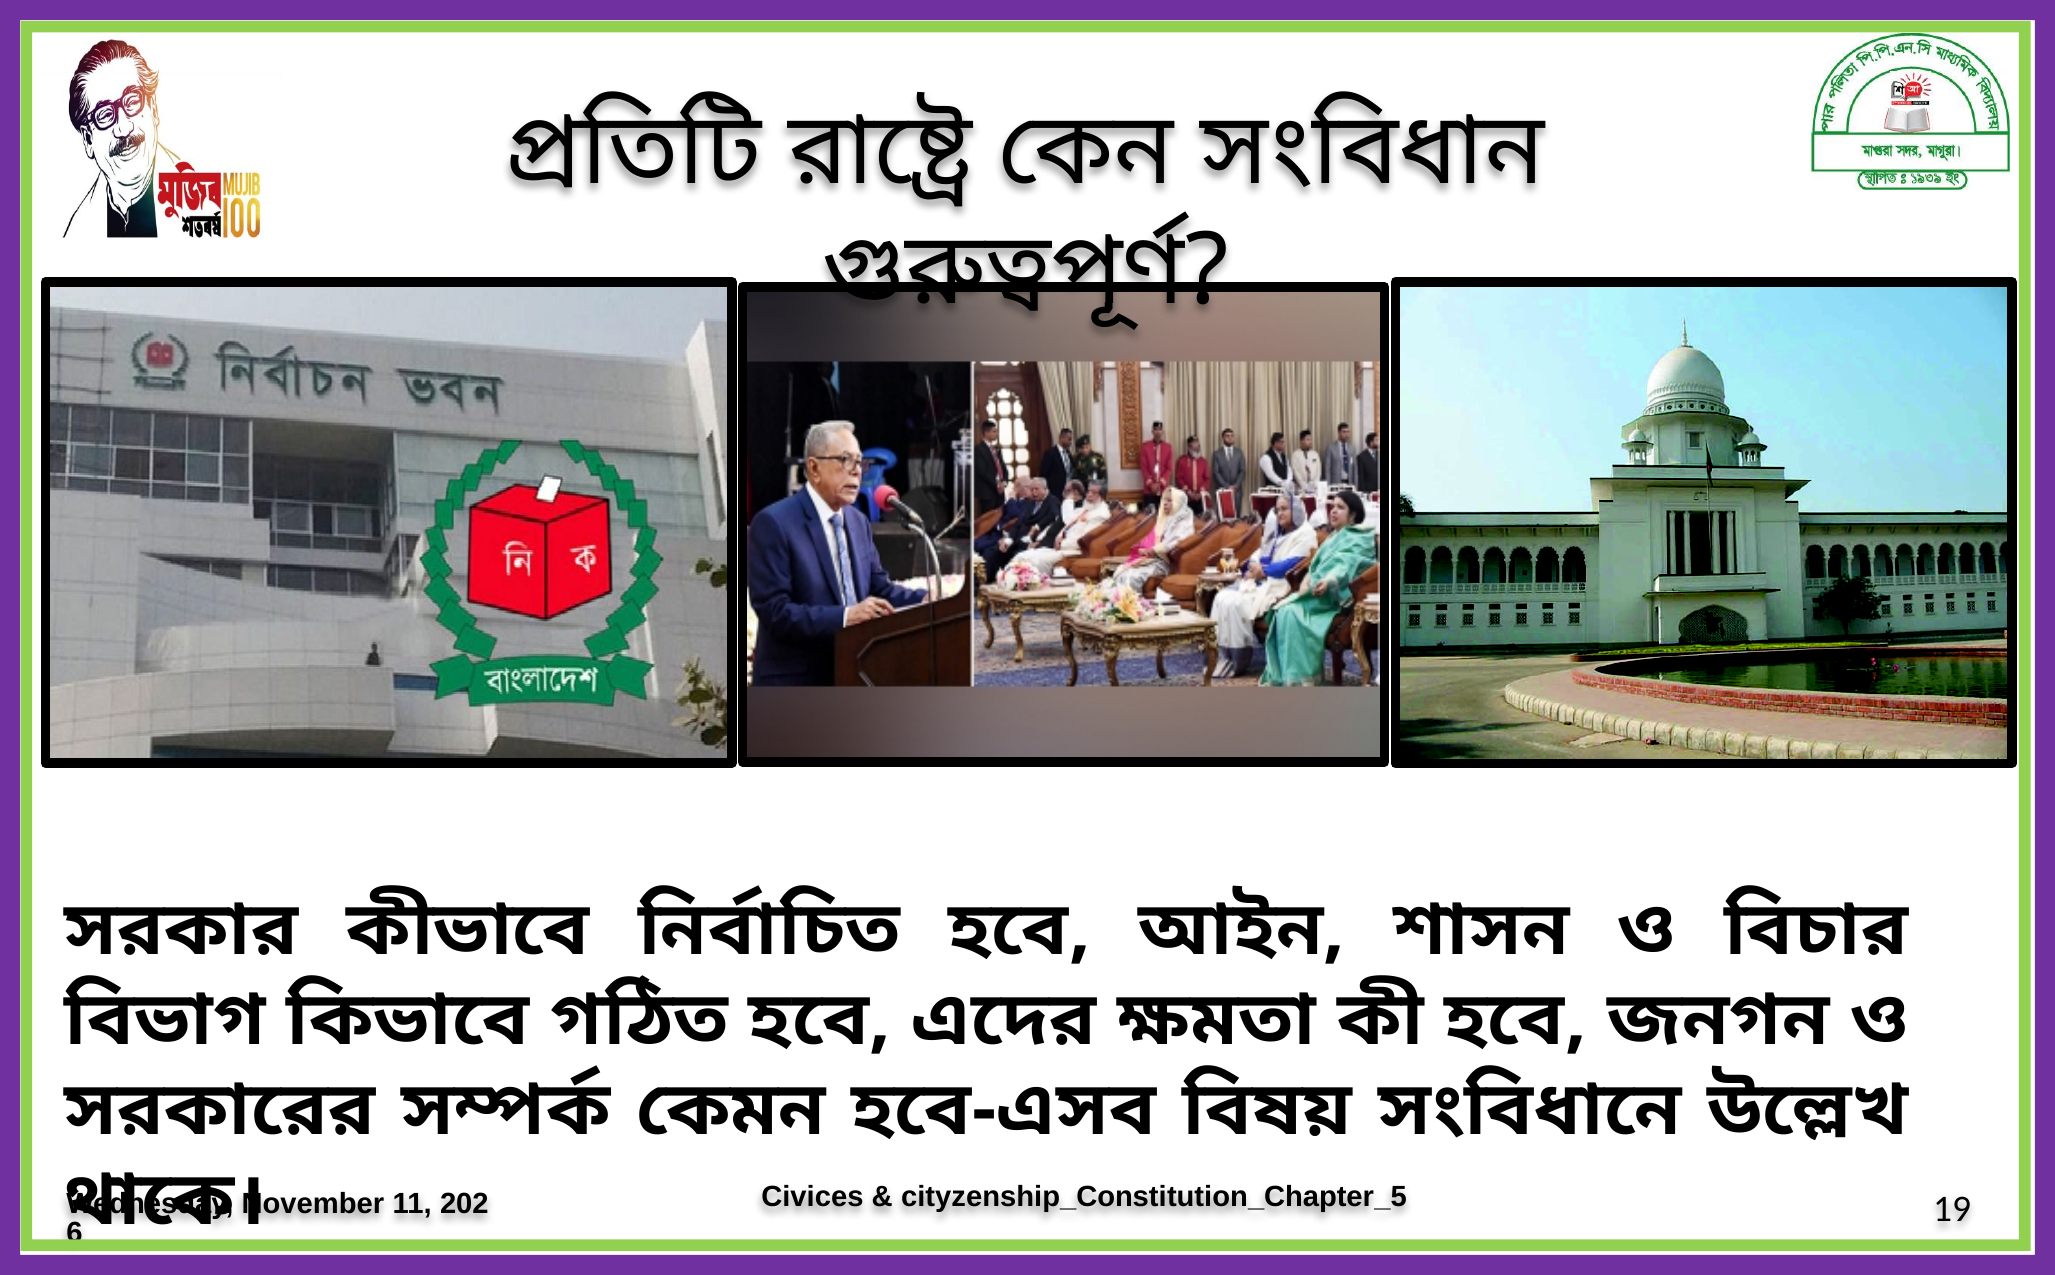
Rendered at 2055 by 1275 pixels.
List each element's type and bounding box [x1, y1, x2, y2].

text_box [0, 0, 2055, 1275]
picture [746, 291, 1380, 758]
picture [1399, 286, 2008, 759]
picture [49, 286, 728, 759]
